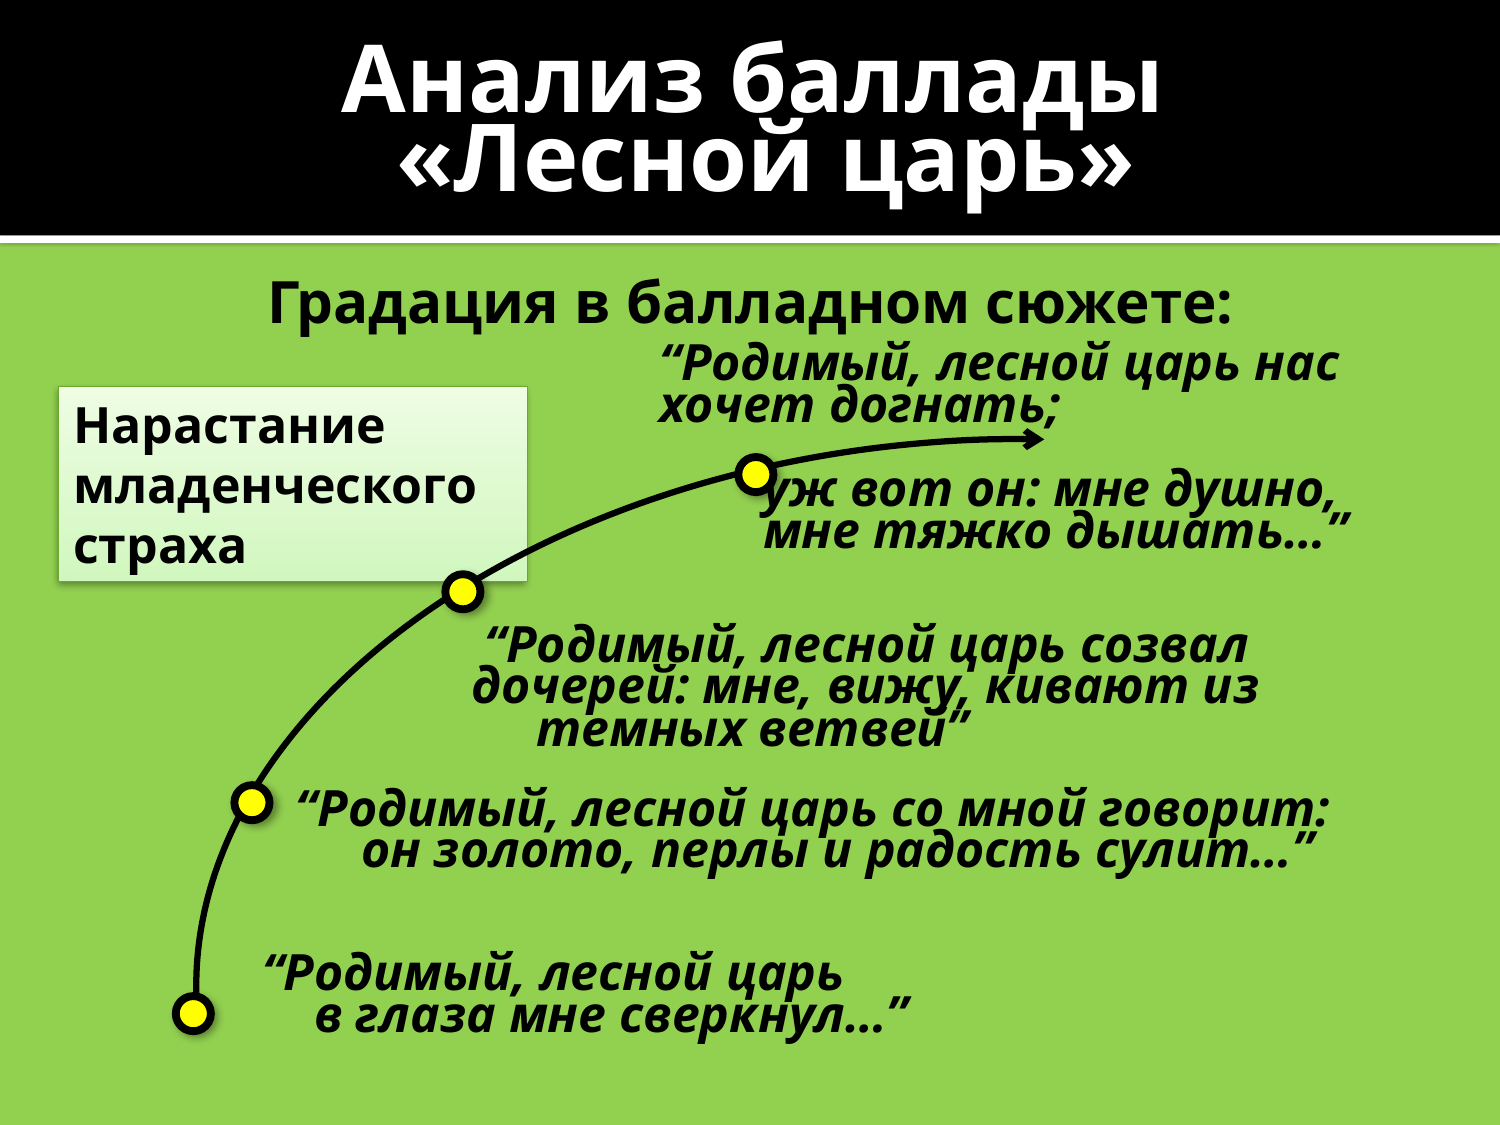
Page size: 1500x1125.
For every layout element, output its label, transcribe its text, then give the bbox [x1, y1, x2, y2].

title Анализ баллады «Лесной царь» [292, 25, 1231, 231]
text_box “Родимый, лесной царь в глаза мне сверкнул…” [234, 949, 1055, 1048]
text_box “Родимый, лесной царь созвал дочерей: мне, вижу, кивают из темных ветвей” [456, 621, 1407, 762]
text_box Нарастание младенческого страха [58, 386, 528, 582]
text_box [441, 570, 485, 614]
text_box [171, 992, 215, 1036]
text_box [472, 431, 1045, 621]
text_box [734, 453, 778, 497]
text_box Градация в балладном сюжете: [93, 257, 1407, 343]
text_box “Родимый, лесной царь со мной говорит: он золото, перлы и радость сулит…” [971, 785, 1465, 884]
text_box “Родимый, лесной царь нас хочет догнать; уж вот он: мне душно, мне тяжко дышать…” [644, 339, 1465, 565]
text_box [230, 781, 274, 825]
text_box [195, 601, 991, 1014]
